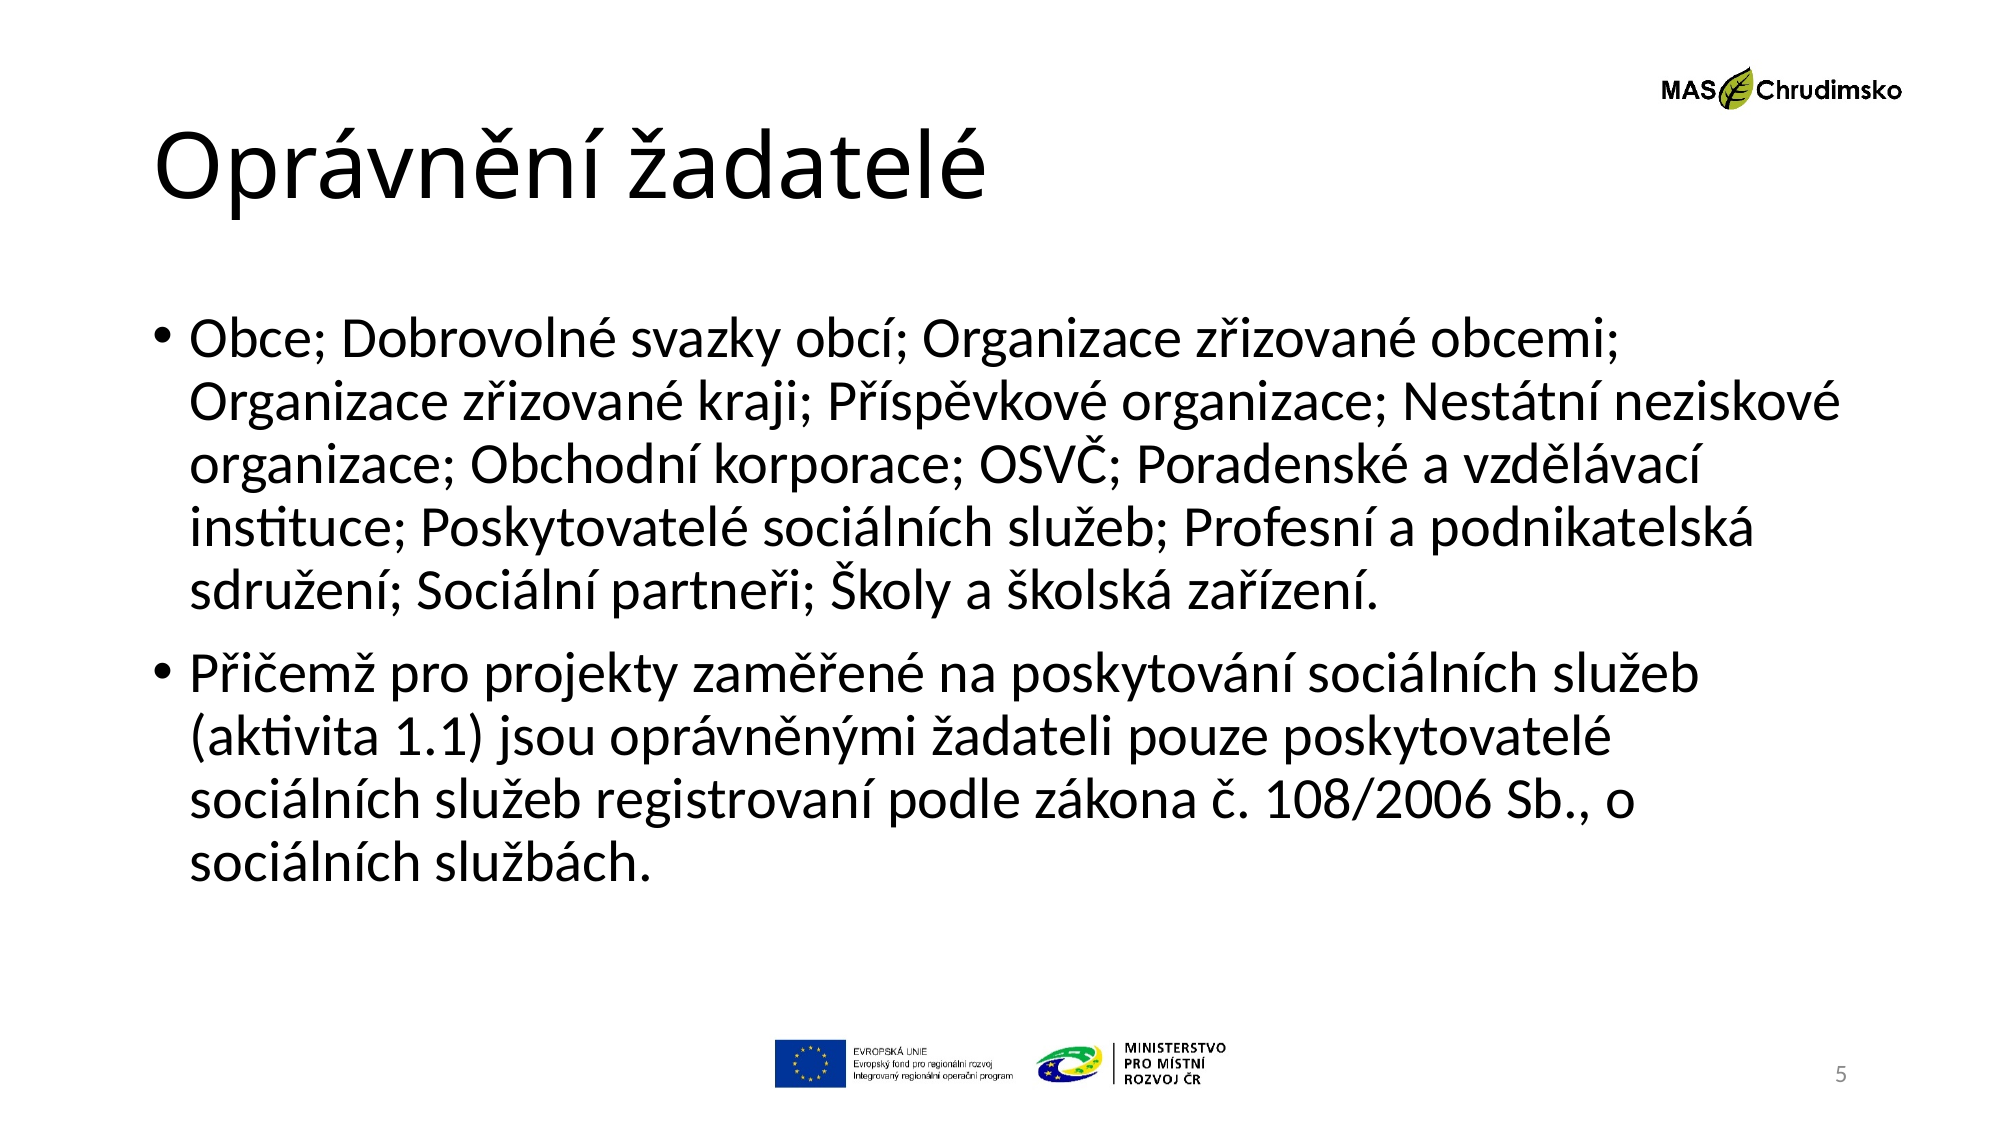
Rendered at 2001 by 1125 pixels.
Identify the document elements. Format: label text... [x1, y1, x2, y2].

slide_number 5 [1412, 1042, 1863, 1103]
list Obce; Dobrovolné svazky obcí; Organizace zřizované obcemi; Organizace zřizované kraji; Příspěvkové organizace; Nestátní neziskové organizace; Obchodní korporace; OSVČ; Poradenské a vzdělávací instituce; Poskytovatelé sociálních služeb; Profesní a podnikatelská sdružení; Sociální partneři; Školy a školská zařízení. Přičemž pro projekty zaměřené na poskytování sociálních služeb (aktivita 1.1) jsou oprávněnými žadateli pouze poskytovatelé sociálních služeb registrovaní podle zákona č. 108/2006 Sb., o sociálních službách. [137, 299, 1863, 1014]
title Oprávnění žadatelé [137, 59, 1863, 278]
picture [1641, 59, 1922, 116]
picture [759, 1023, 1241, 1103]
